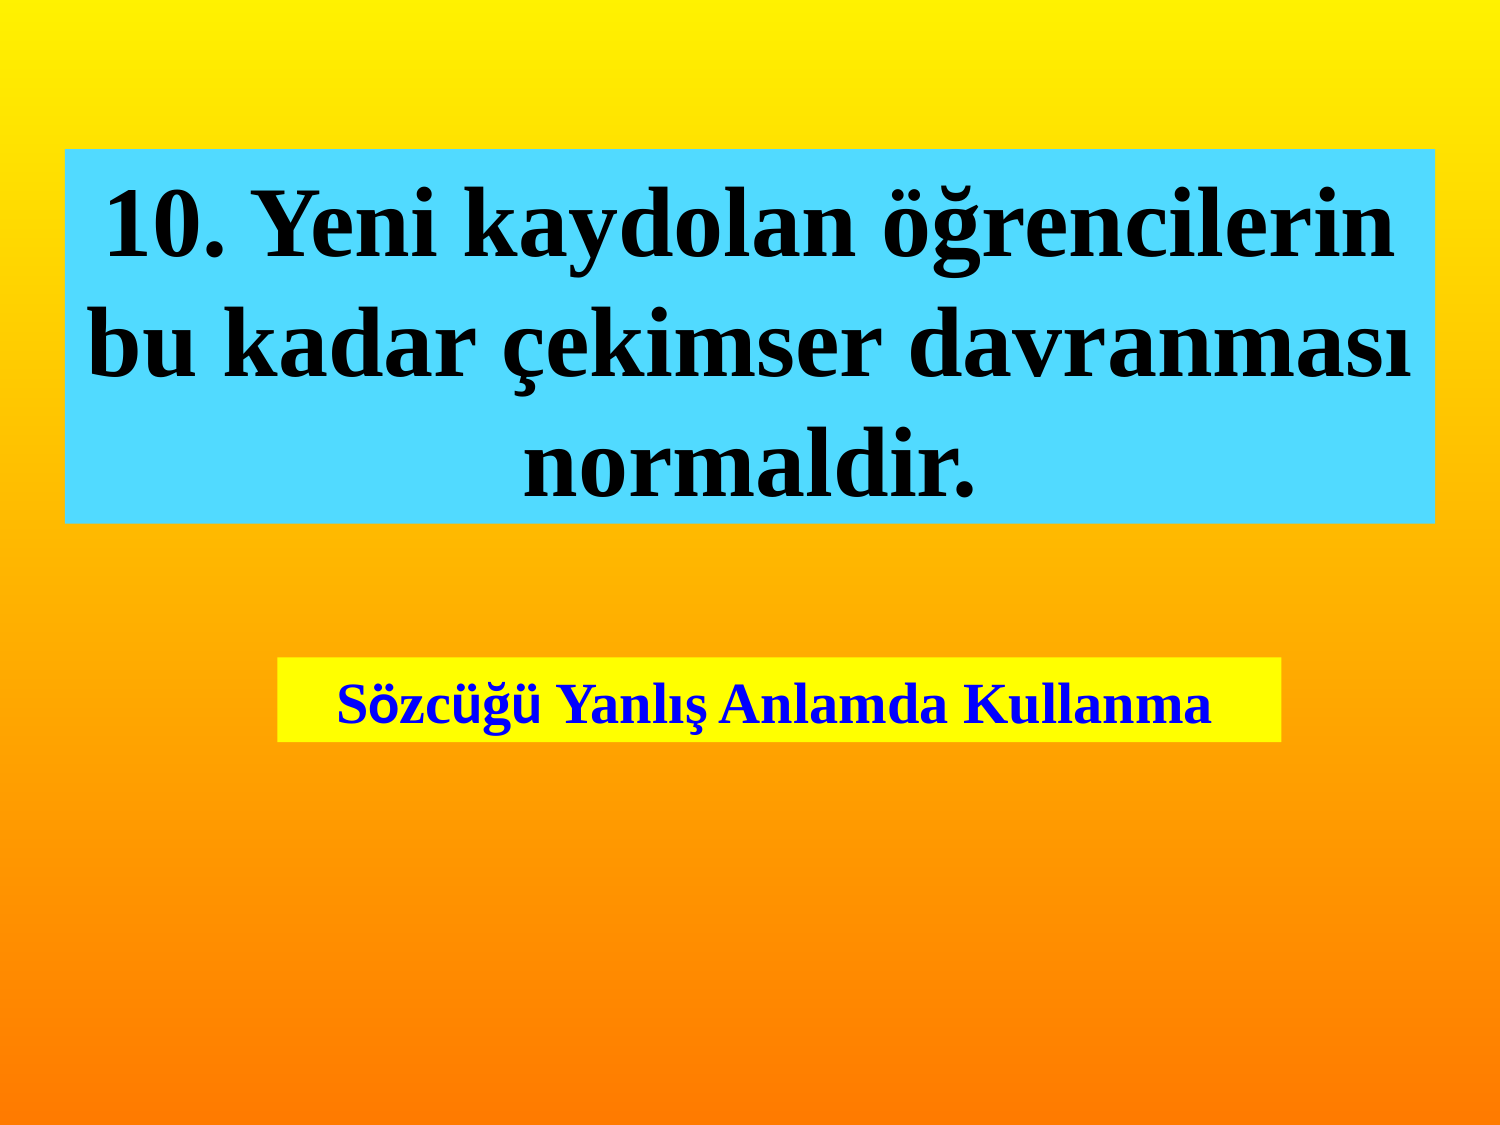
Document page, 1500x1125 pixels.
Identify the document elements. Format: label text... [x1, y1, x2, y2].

text_box Sözcüğü Yanlış Anlamda Kullanma [277, 657, 1282, 743]
text_box 10. Yeni kaydolan öğrencilerin bu kadar çekimser davranması normaldir. [64, 149, 1436, 524]
